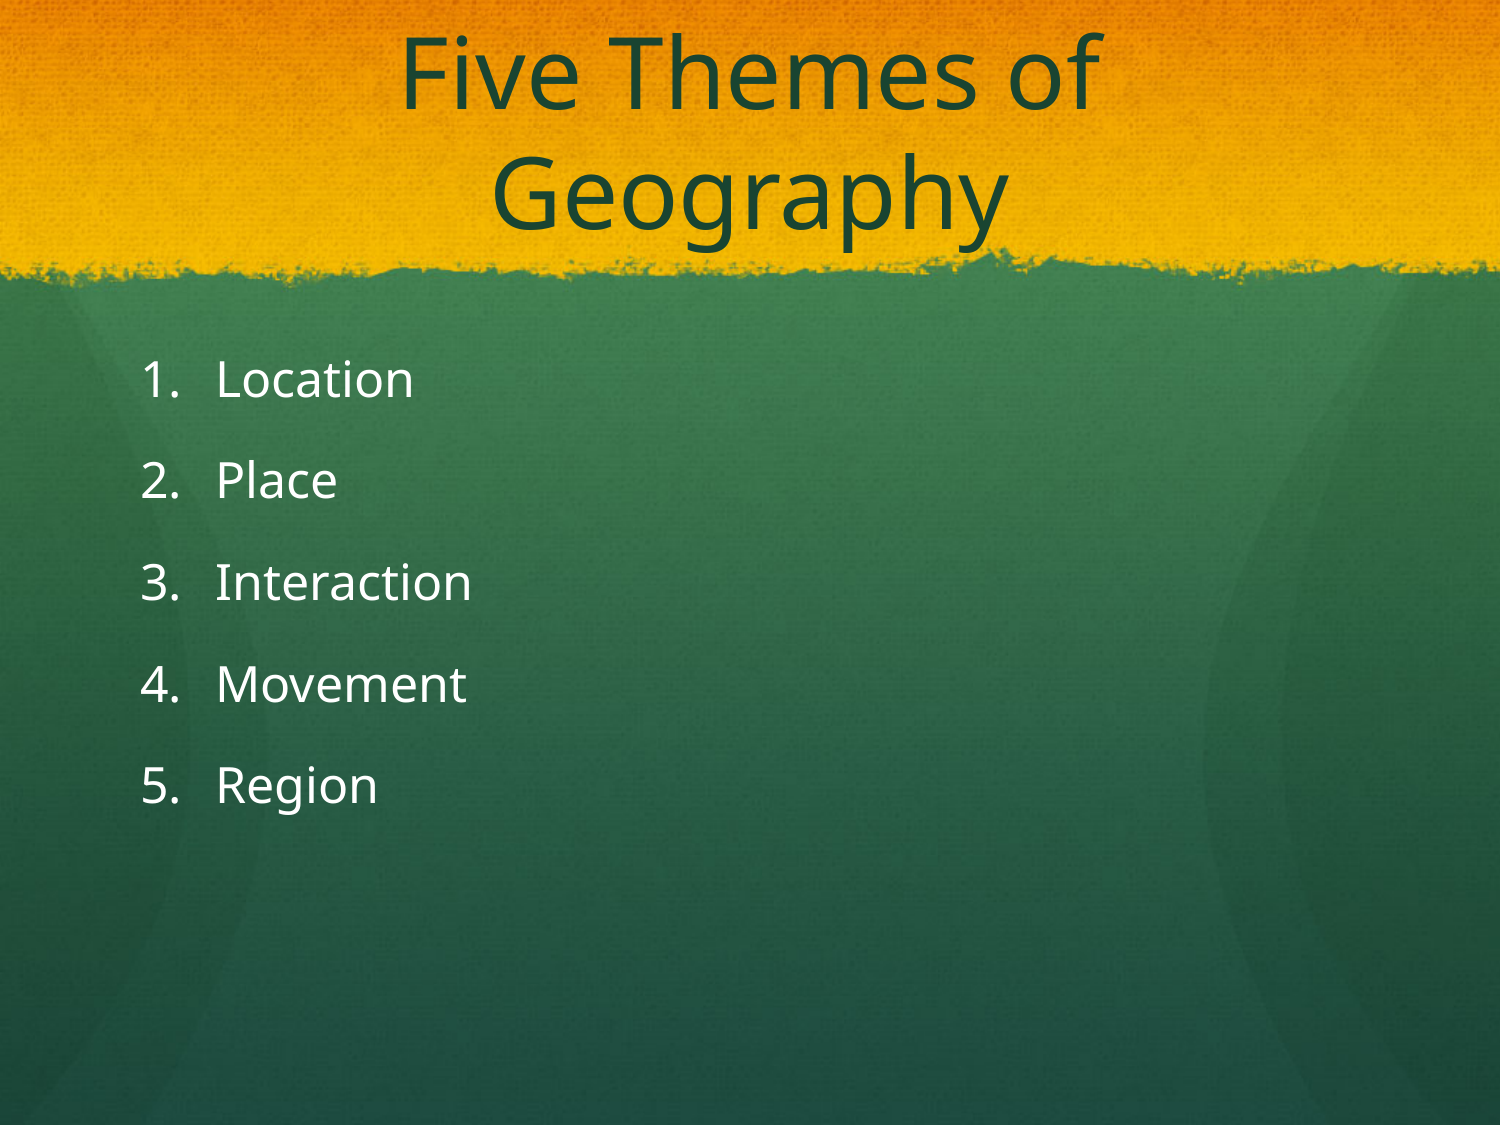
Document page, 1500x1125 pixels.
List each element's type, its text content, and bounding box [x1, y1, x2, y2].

list Location Place Interaction Movement Region [125, 339, 1375, 1026]
picture [0, 0, 1500, 1125]
title Five Themes of Geography [125, 13, 1375, 246]
